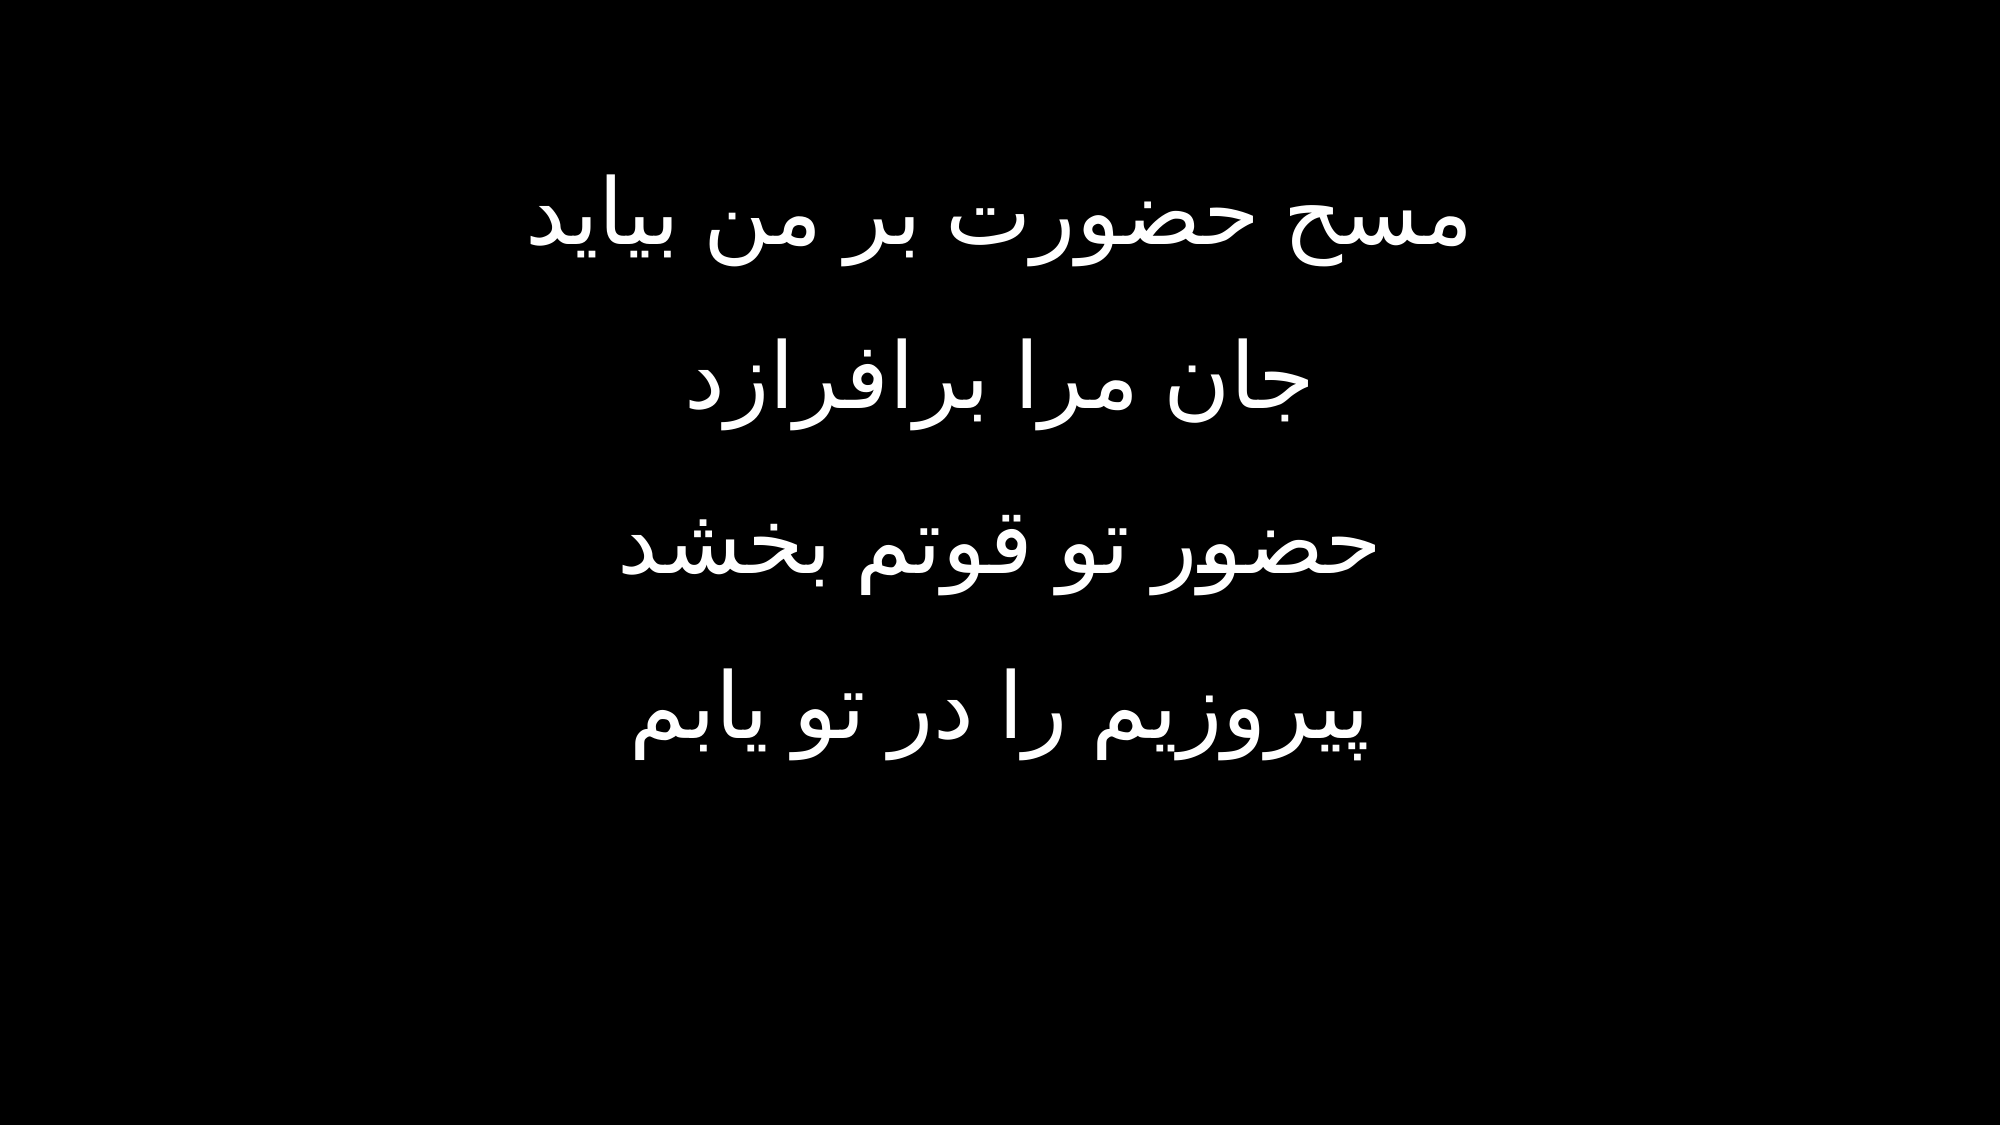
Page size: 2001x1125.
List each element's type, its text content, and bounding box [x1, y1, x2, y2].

text_box مسح حضورت بر من بیاید جان مرا برافرازد حضور تو قوتم بخشد پیروزیم را در تو یابم [0, 0, 2000, 1095]
